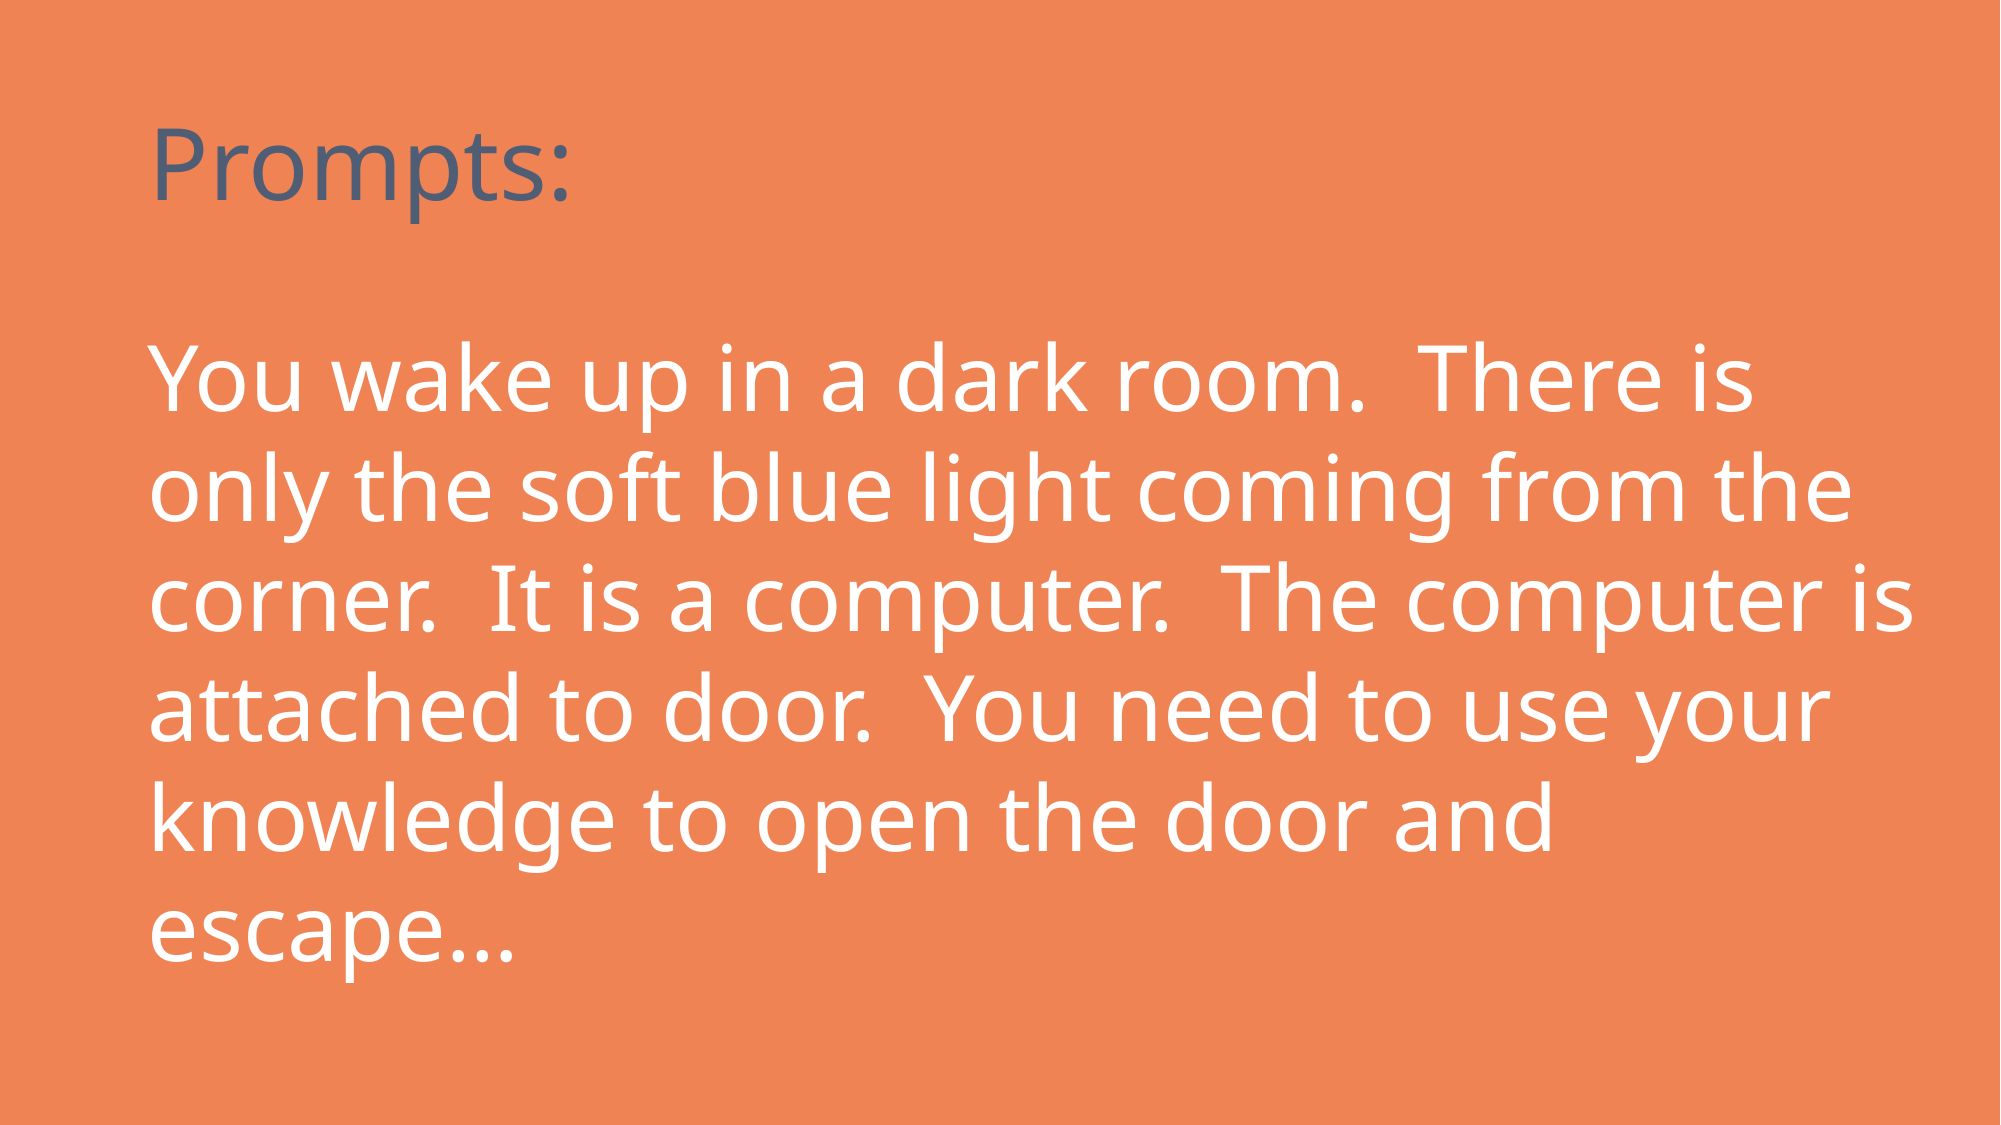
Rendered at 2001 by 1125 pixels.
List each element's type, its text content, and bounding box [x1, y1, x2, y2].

text_box Prompts: [134, 93, 591, 229]
text_box You wake up in a dark room. There is only the soft blue light coming from the corner. It is a computer. The computer is attached to door. You need to use your knowledge to open the door and escape… [132, 312, 1946, 987]
